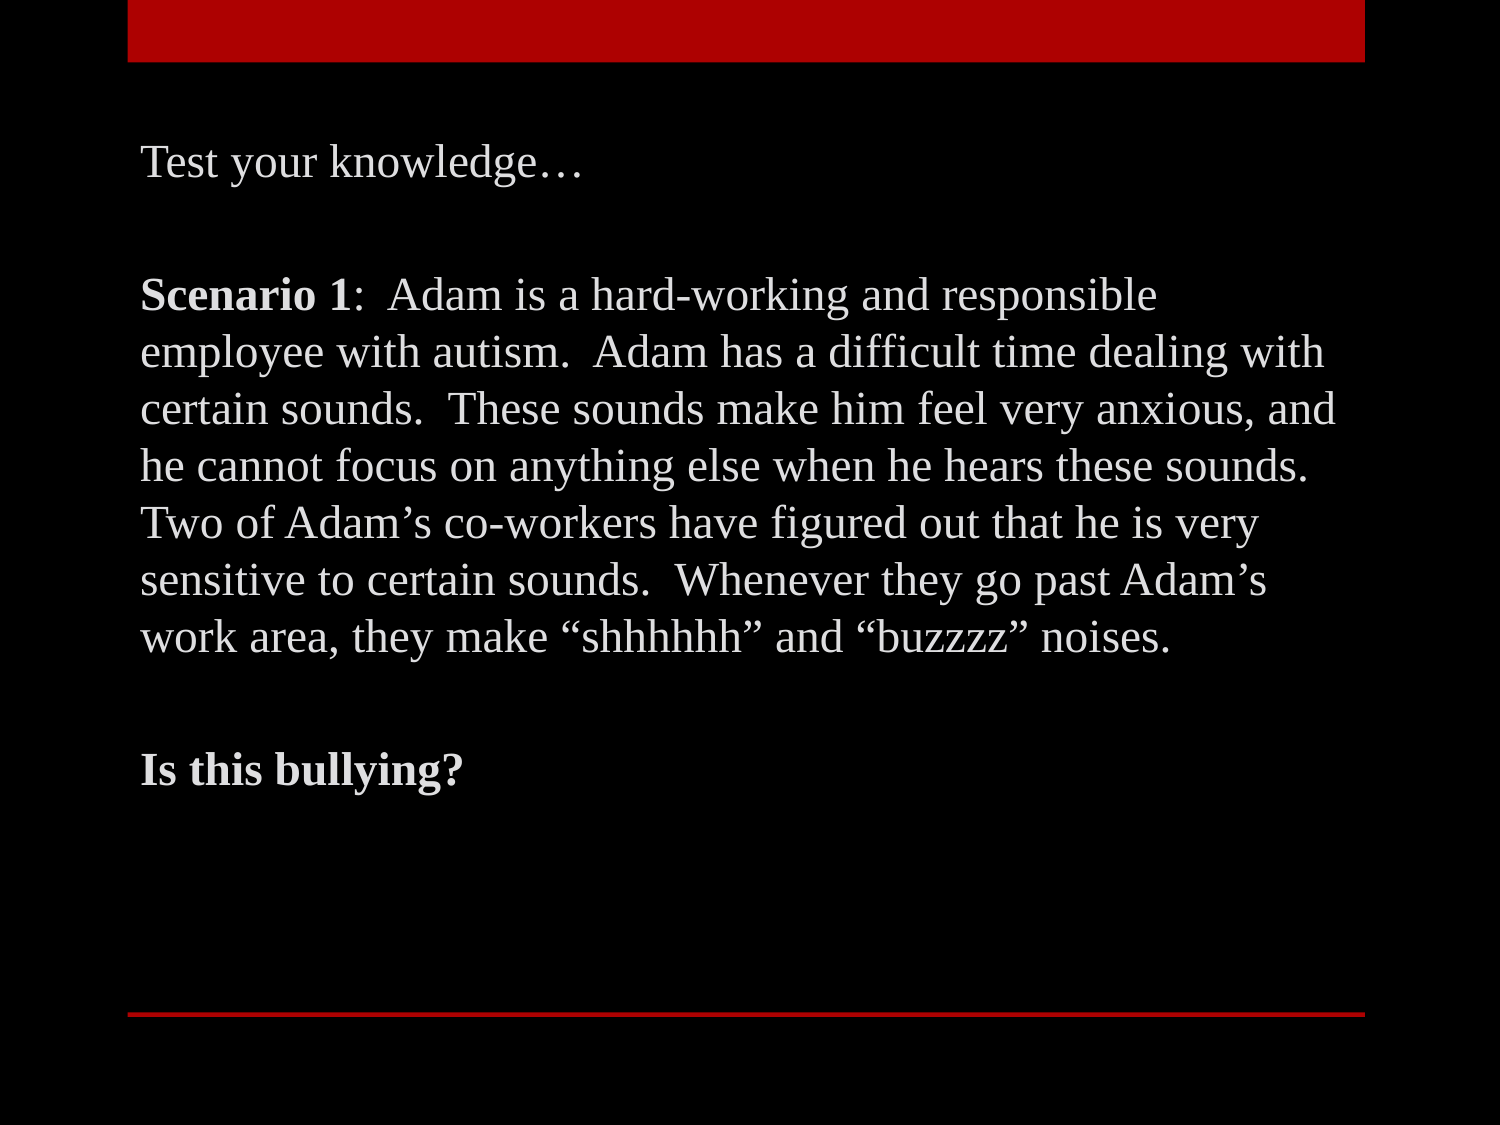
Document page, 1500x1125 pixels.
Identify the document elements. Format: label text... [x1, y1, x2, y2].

list Test your knowledge… Scenario 1: Adam is a hard-working and responsible employee with autism. Adam has a difficult time dealing with certain sounds. These sounds make him feel very anxious, and he cannot focus on anything else when he hears these sounds. Two of Adam’s co-workers have figured out that he is very sensitive to certain sounds. Whenever they go past Adam’s work area, they make “shhhhhh” and “buzzzz” noises. Is this bullying? [125, 112, 1363, 813]
